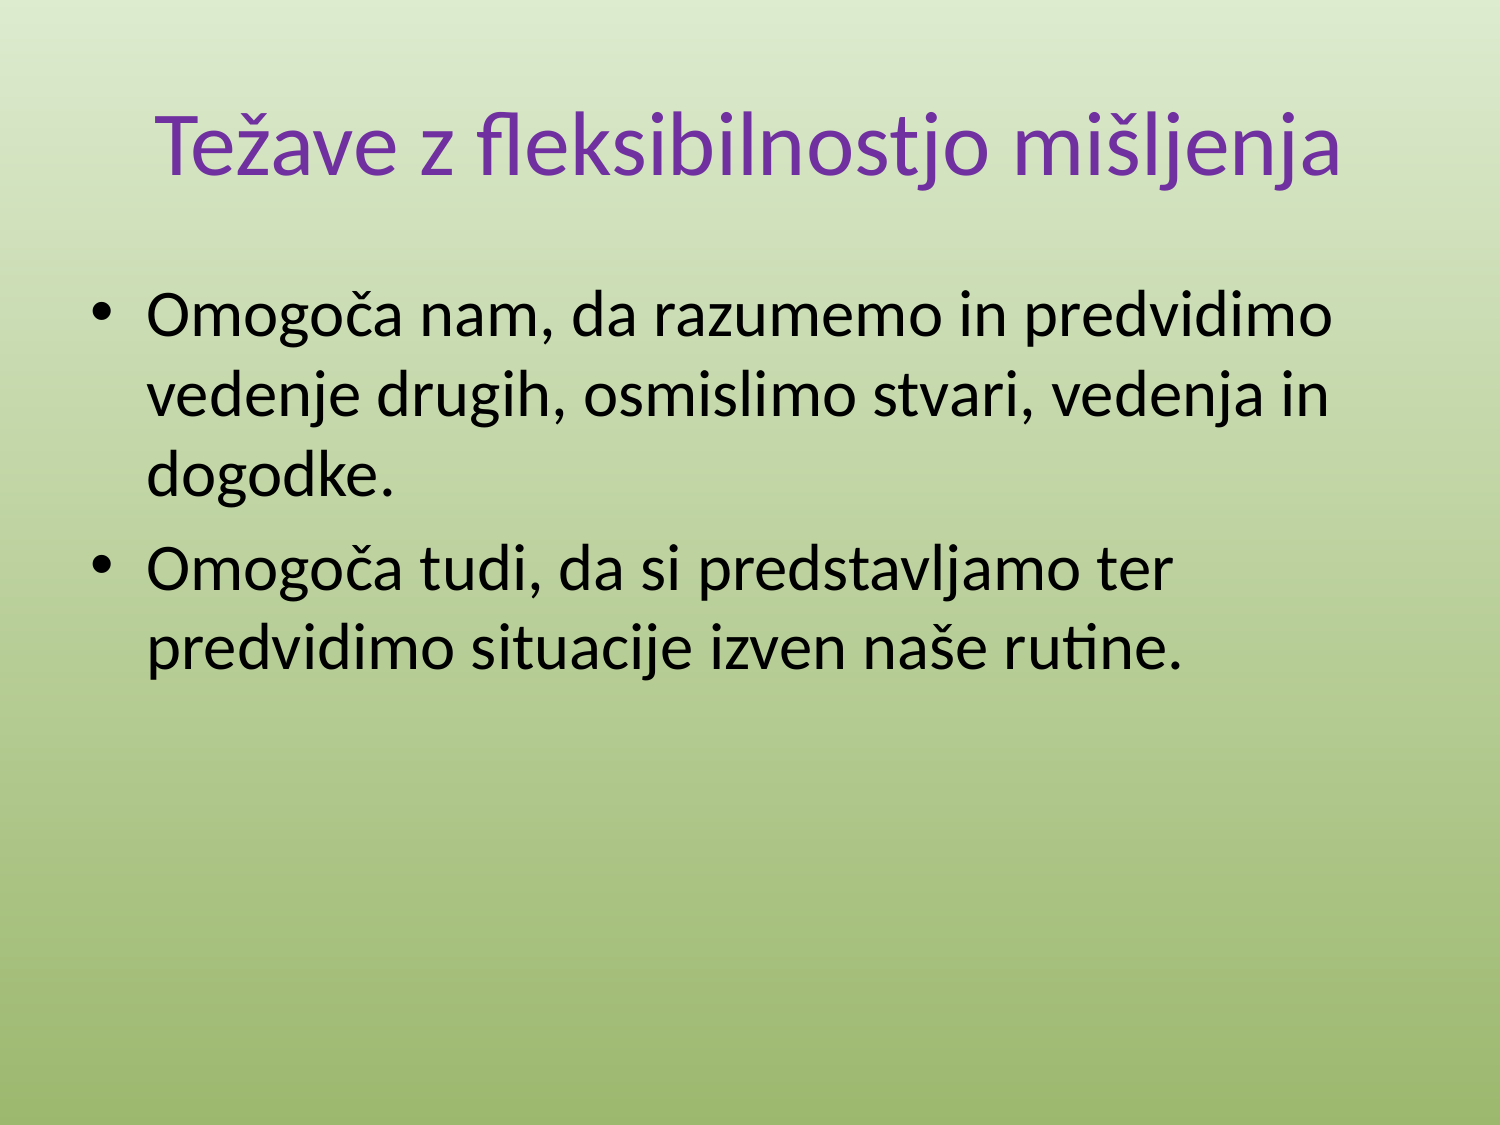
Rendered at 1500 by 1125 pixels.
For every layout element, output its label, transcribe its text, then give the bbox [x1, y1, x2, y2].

list Omogoča nam, da razumemo in predvidimo vedenje drugih, osmislimo stvari, vedenja in dogodke. Omogoča tudi, da si predstavljamo ter predvidimo situacije izven naše rutine. [75, 262, 1425, 1005]
title Težave z fleksibilnostjo mišljenja [75, 45, 1425, 233]
